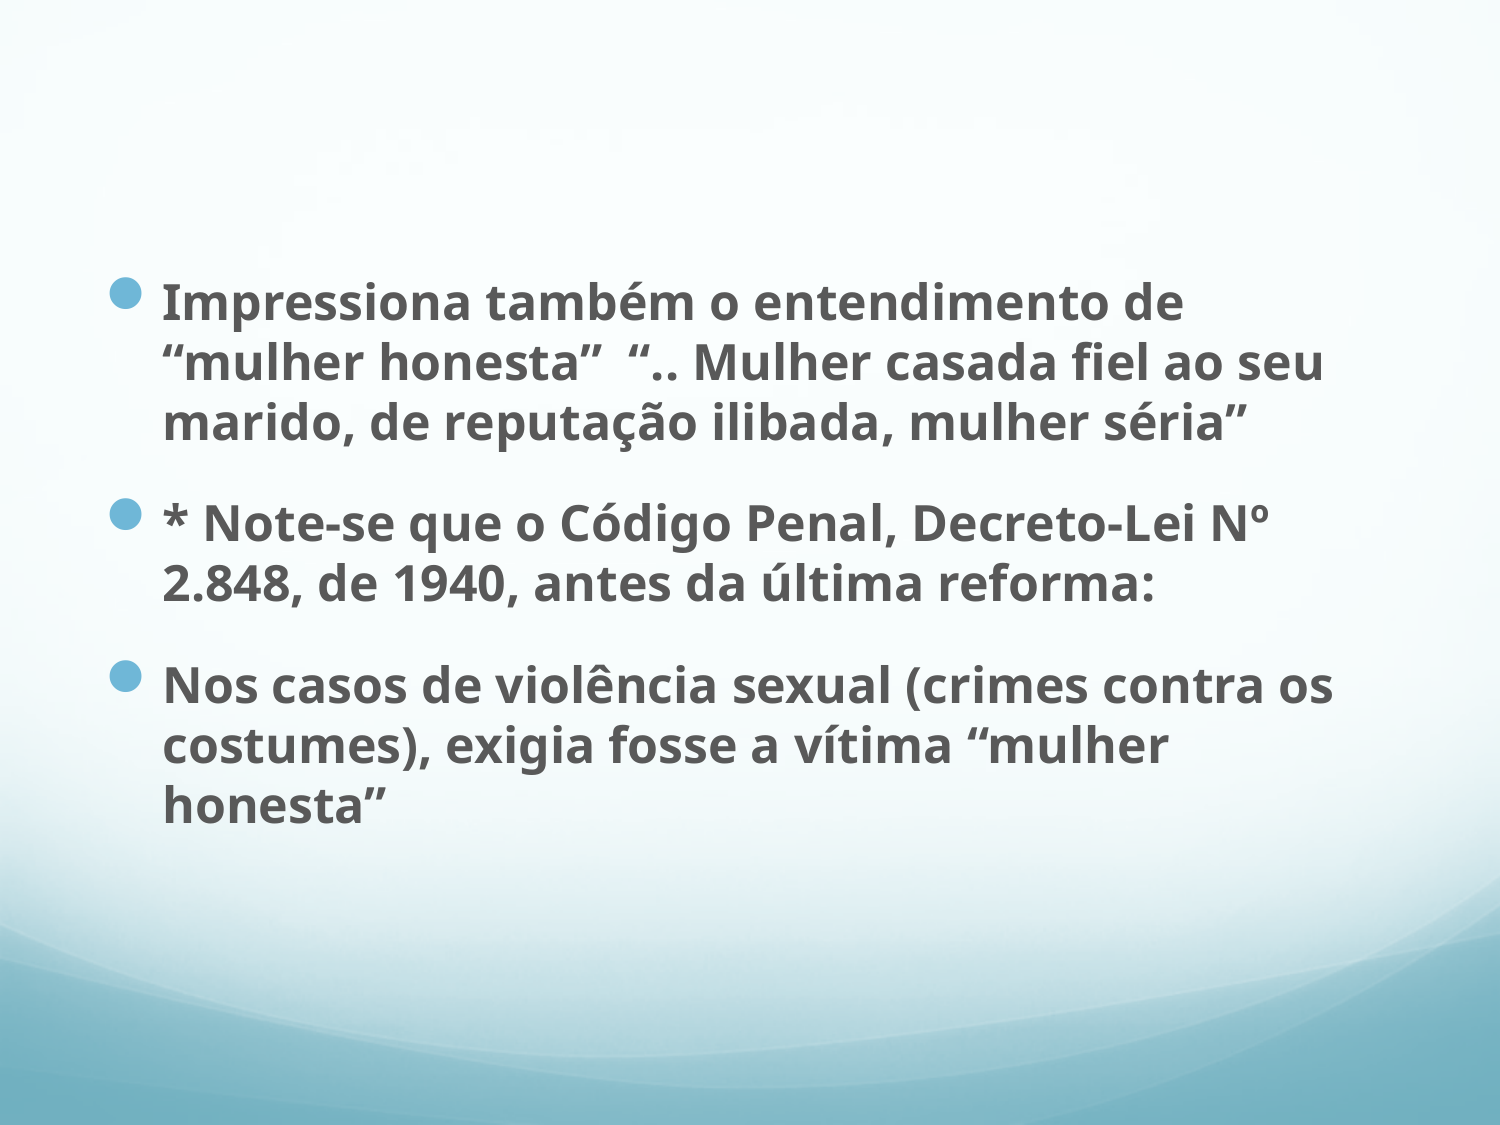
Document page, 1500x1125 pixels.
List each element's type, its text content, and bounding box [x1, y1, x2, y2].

list Impressiona também o entendimento de “mulher honesta” “.. Mulher casada fiel ao seu marido, de reputação ilibada, mulher séria” * Note-se que o Código Penal, Decreto-Lei Nº 2.848, de 1940, antes da última reforma: Nos casos de violência sexual (crimes contra os costumes), exigia fosse a vítima “mulher honesta” [90, 262, 1410, 975]
